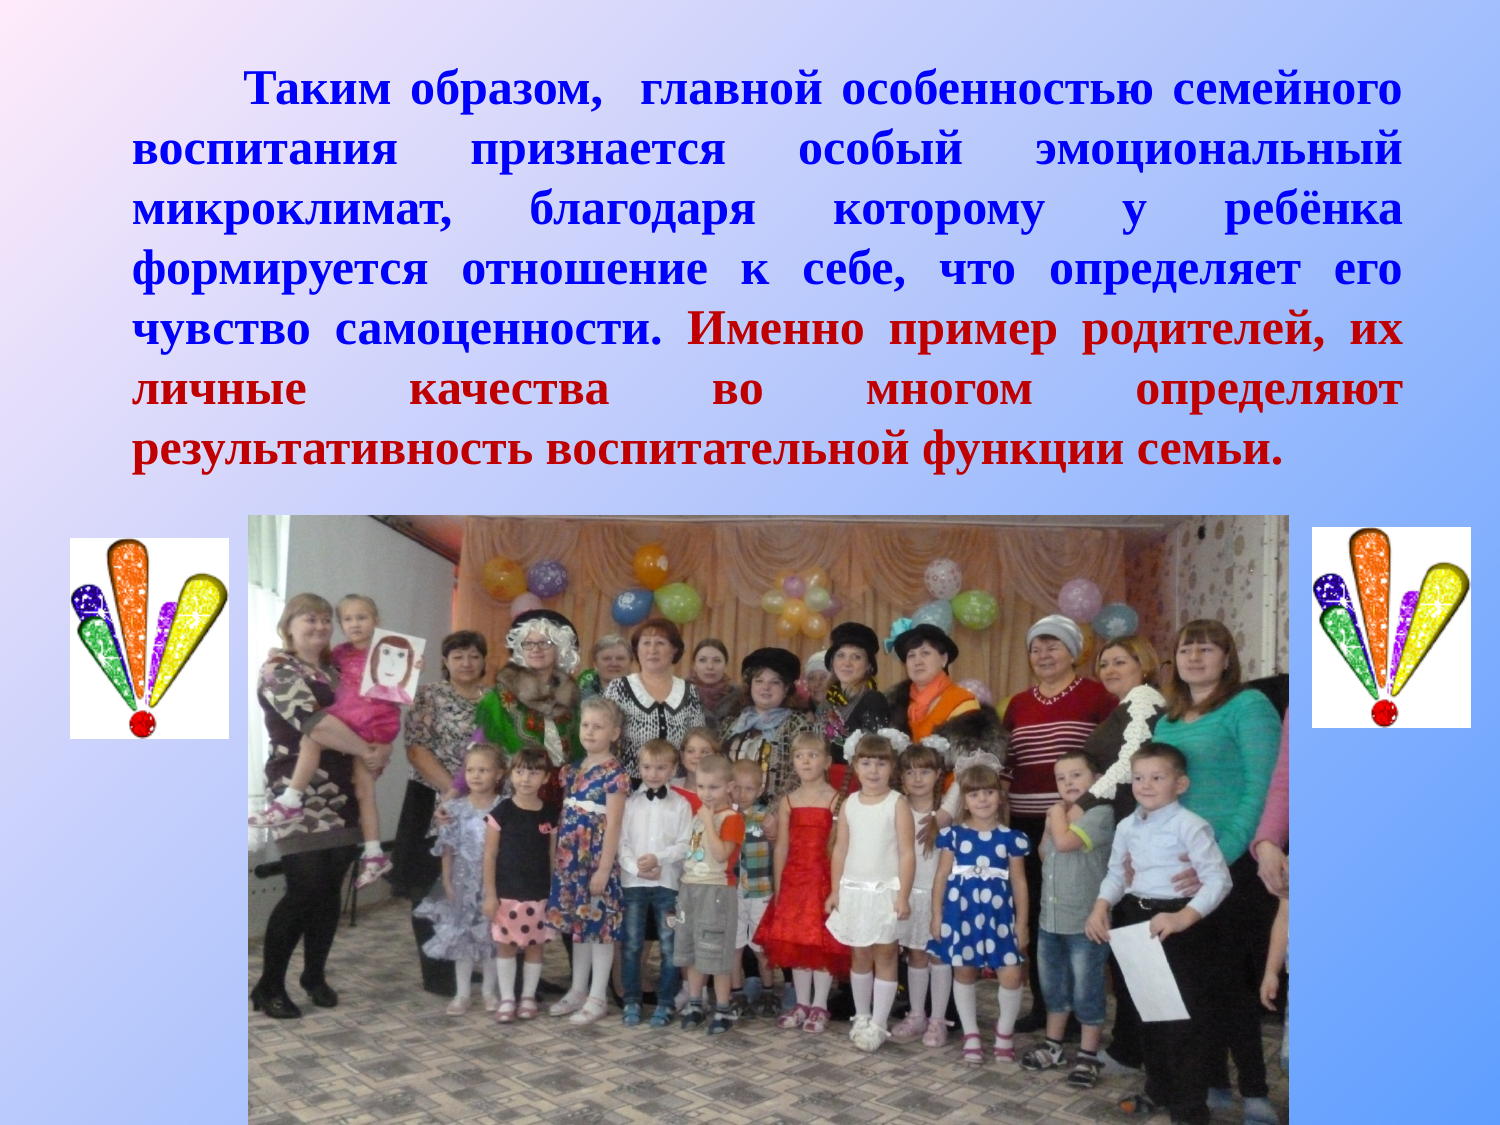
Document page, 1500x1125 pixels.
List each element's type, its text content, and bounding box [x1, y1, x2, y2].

text_box Таким образом, главной особенностью семейного воспитания признается особый эмоциональный микроклимат, благодаря которому у ребёнка формируется отношение к себе, что определяет его чувство самоценности. Именно пример родителей, их личные качества во многом определяют результативность воспитательной функции семьи. [117, 46, 1418, 482]
picture [247, 515, 1290, 1125]
picture [70, 538, 229, 740]
picture [1312, 527, 1471, 728]
